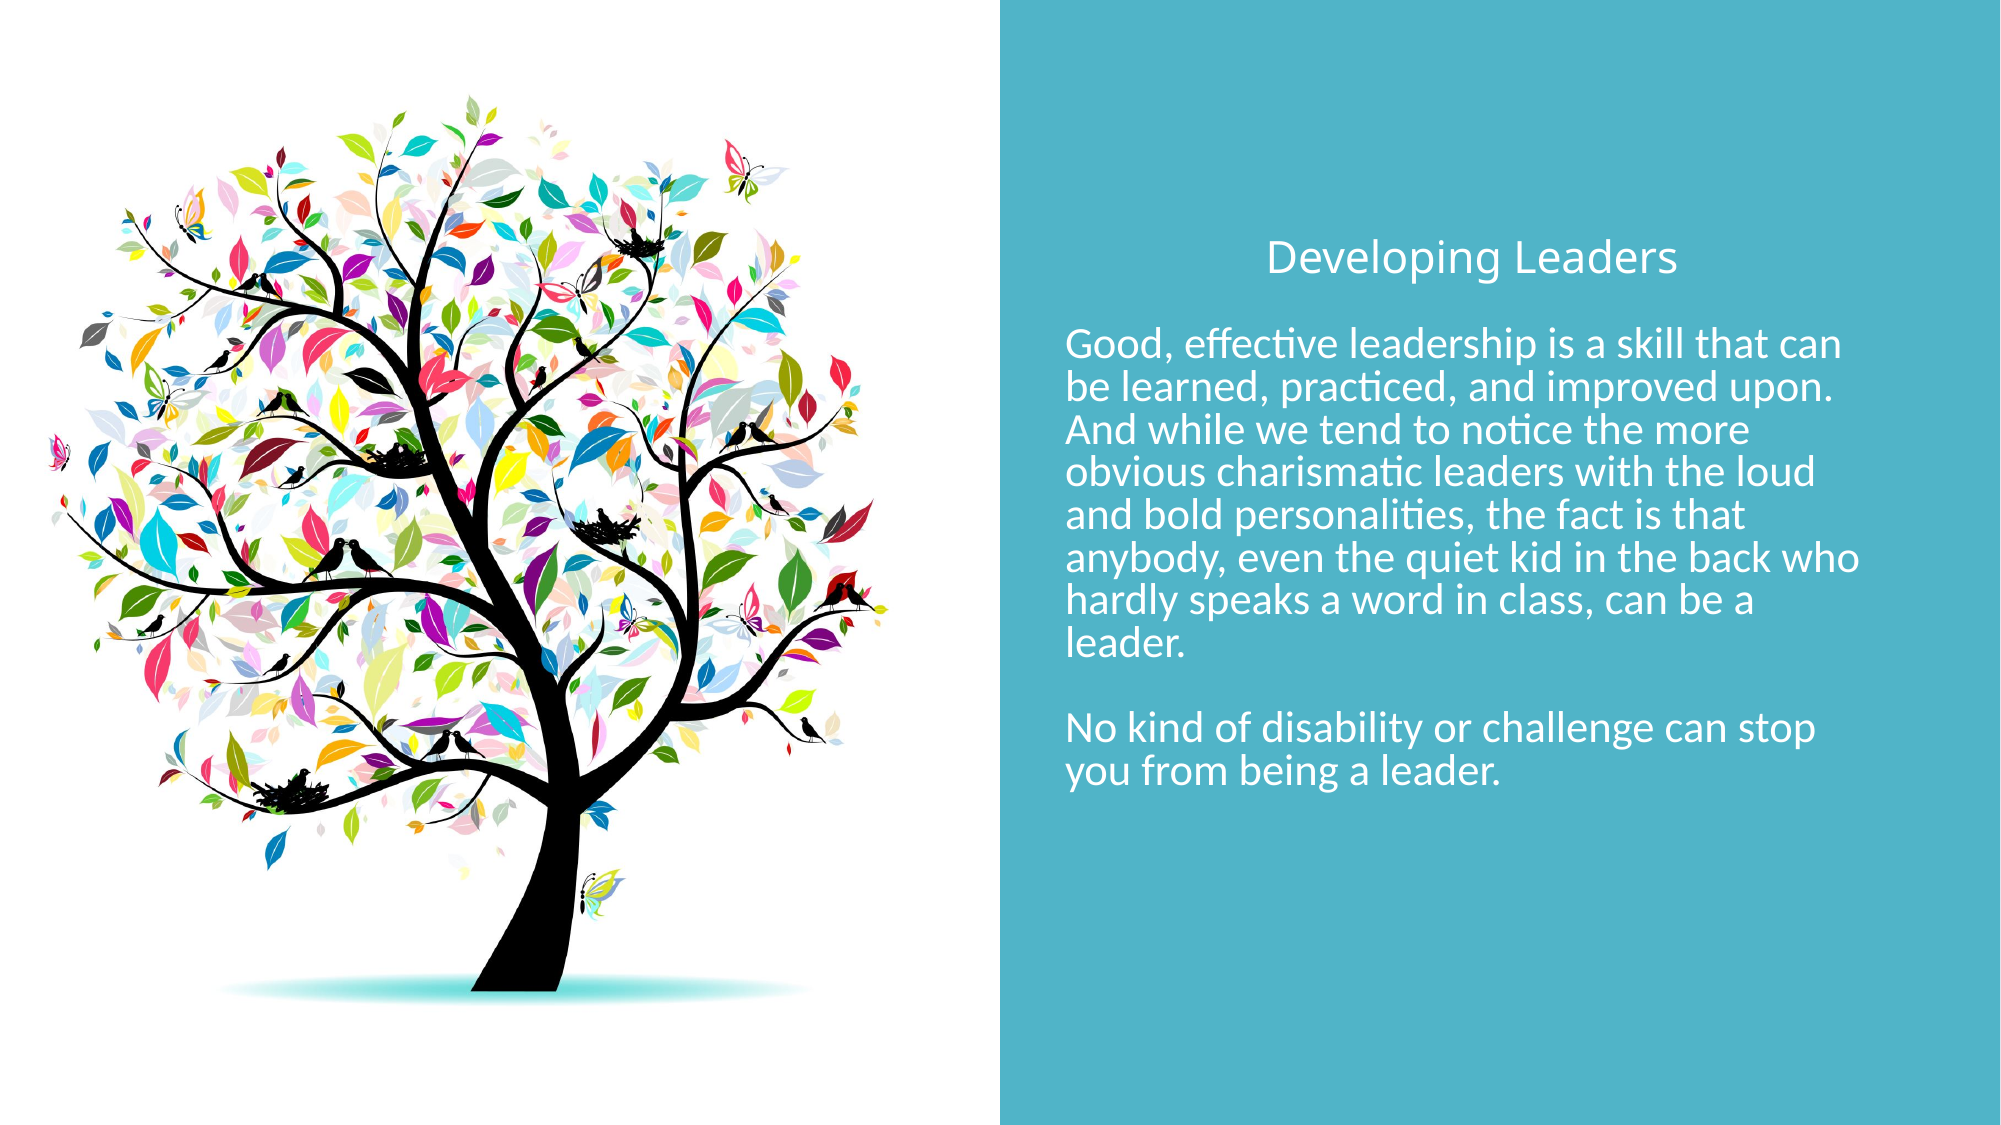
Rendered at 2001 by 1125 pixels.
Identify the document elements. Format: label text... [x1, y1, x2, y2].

title Developing Leaders Good, effective leadership is a skill that can be learned, practiced, and improved upon. And while we tend to notice the more obvious charismatic leaders with the loud and bold personalities, the fact is that anybody, even the quiet kid in the back who hardly speaks a word in class, can be a leader. No kind of disability or challenge can stop you from being a leader. [1050, 99, 1895, 772]
subtitle [1050, 772, 1895, 1056]
picture [0, 0, 1001, 1125]
